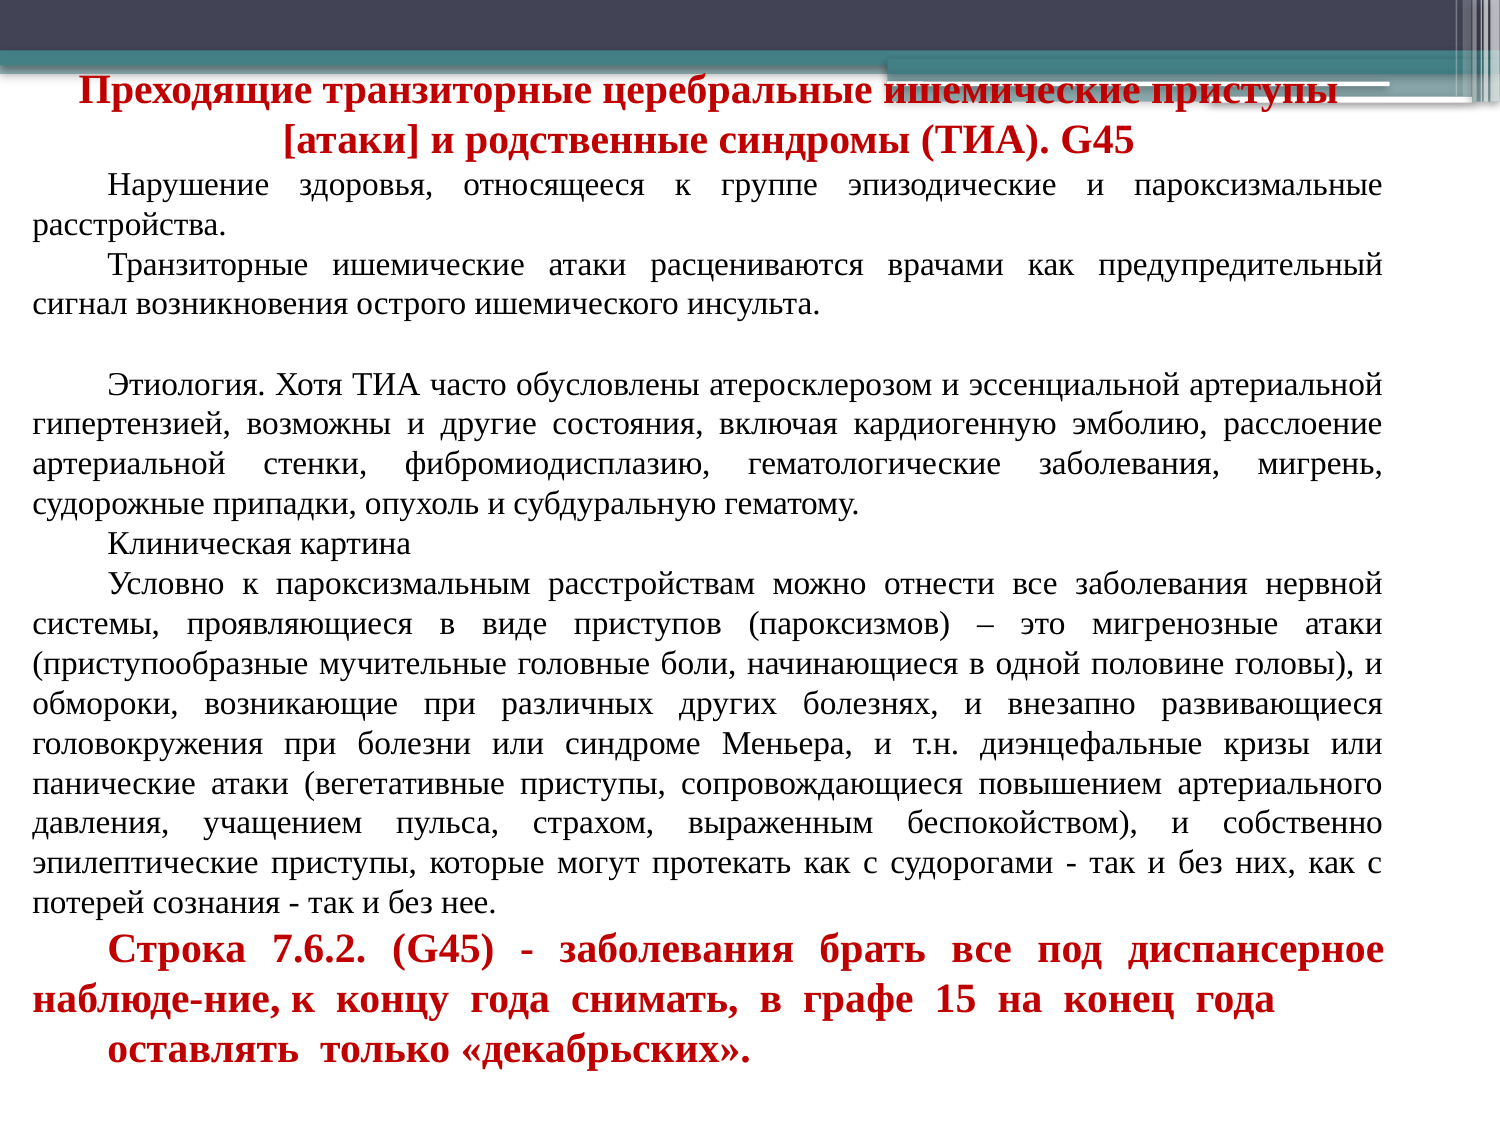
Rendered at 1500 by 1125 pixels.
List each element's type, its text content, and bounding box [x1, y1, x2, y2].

text_box Преходящие транзиторные церебральные ишемические приступы [атаки] и родственные синдромы (ТИА). G45 Нарушение здоровья, относящееся к группе эпизодические и пароксизмальные расстройства. Транзиторные ишемические атаки расцениваются врачами как предупредительный сигнал возникновения острого ишемического инсульта. Этиология. Хотя ТИА часто обусловлены атеросклерозом и эссенциальной артериальной гипертензией, возможны и другие состояния, включая кардиогенную эмболию, расслоение артериальной стенки, фибромиодисплазию, гематологические заболевания, мигрень, судорожные припадки, опухоль и субдуральную гематому. Клиническая картина Условно к пароксизмальным расстройствам можно отнести все заболевания нервной системы, проявляющиеся в виде приступов (пароксизмов) – это мигренозные атаки (приступообразные мучительные головные боли, начинающиеся в одной половине головы), и обмороки, возникающие при различных других болезнях, и внезапно развивающиеся головокружения при болезни или синдроме Меньера, и т.н. диэнцефальные кризы или панические атаки (вегетативные приступы, сопровождающиеся повышением артериального давления, учащением пульса, страхом, выраженным беспокойством), и собственно эпилептические приступы, которые могут протекать как с судорогами - так и без них, как с потерей сознания - так и без нее. Строка 7.6.2. (G45) - заболевания брать все под диспансерное наблюде-ние, к концу года снимать, в графе 15 на конец года оставлять только «декабрьских». [17, 54, 1400, 1125]
